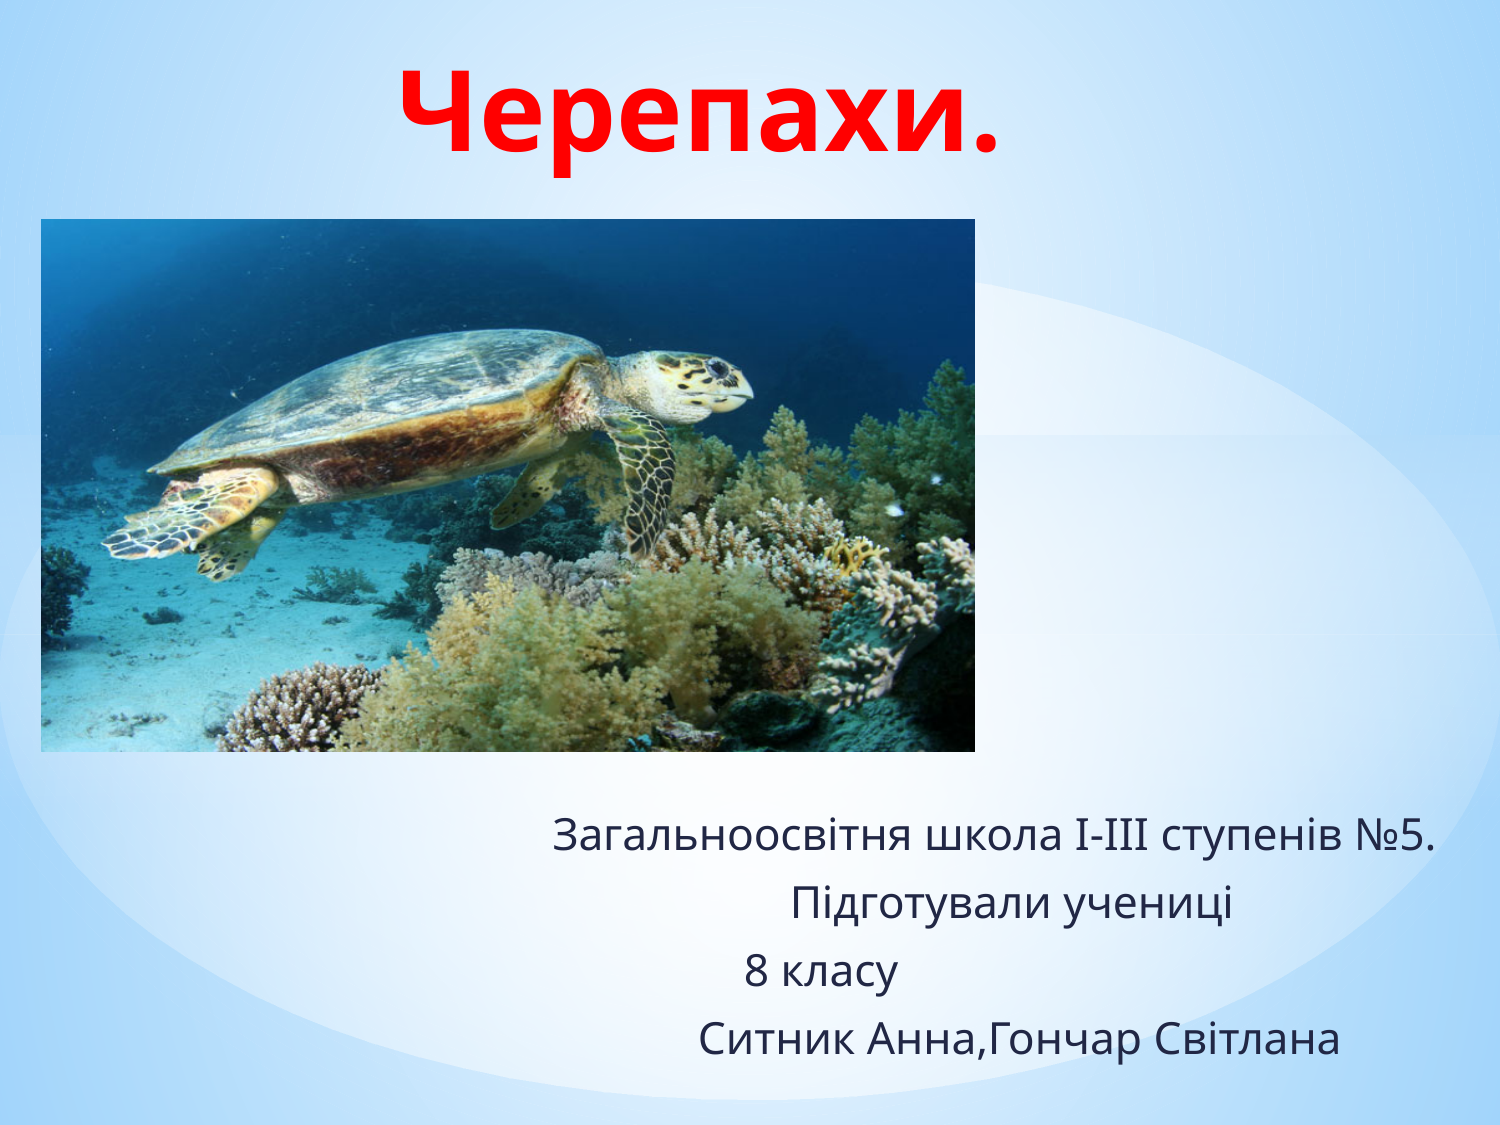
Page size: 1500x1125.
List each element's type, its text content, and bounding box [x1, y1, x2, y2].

title Черепахи. [147, 30, 1325, 326]
subtitle Загальноосвітня школа І-ІІІ ступенів №5. Підготували учениці 8 класу Ситник Анна,Гончар Світлана [537, 798, 1463, 1083]
picture [40, 219, 975, 752]
